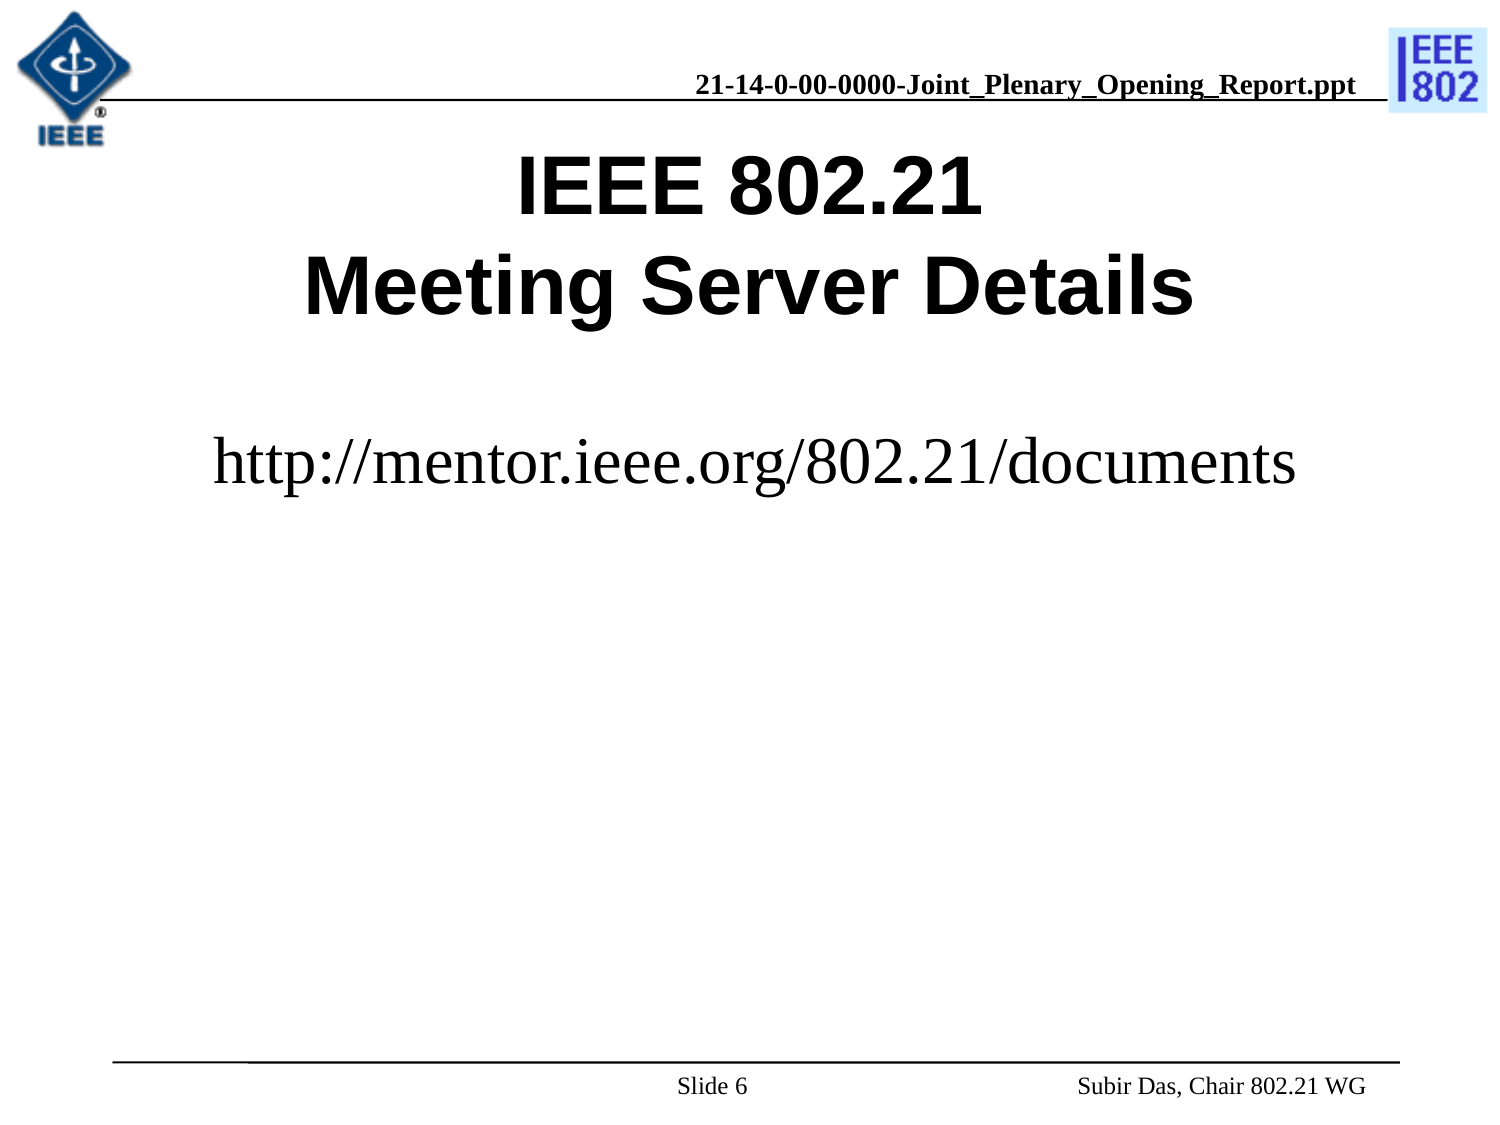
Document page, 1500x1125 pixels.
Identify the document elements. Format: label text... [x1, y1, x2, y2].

text_box http://mentor.ieee.org/802.21/documents [149, 424, 1363, 950]
text_box Slide 6 [662, 1062, 788, 1093]
picture [12, 9, 137, 150]
text_box Subir Das, Chair 802.21 WG [1050, 1062, 1412, 1106]
title IEEE 802.21 Meeting Server Details [112, 112, 1388, 351]
picture [1374, 9, 1499, 138]
